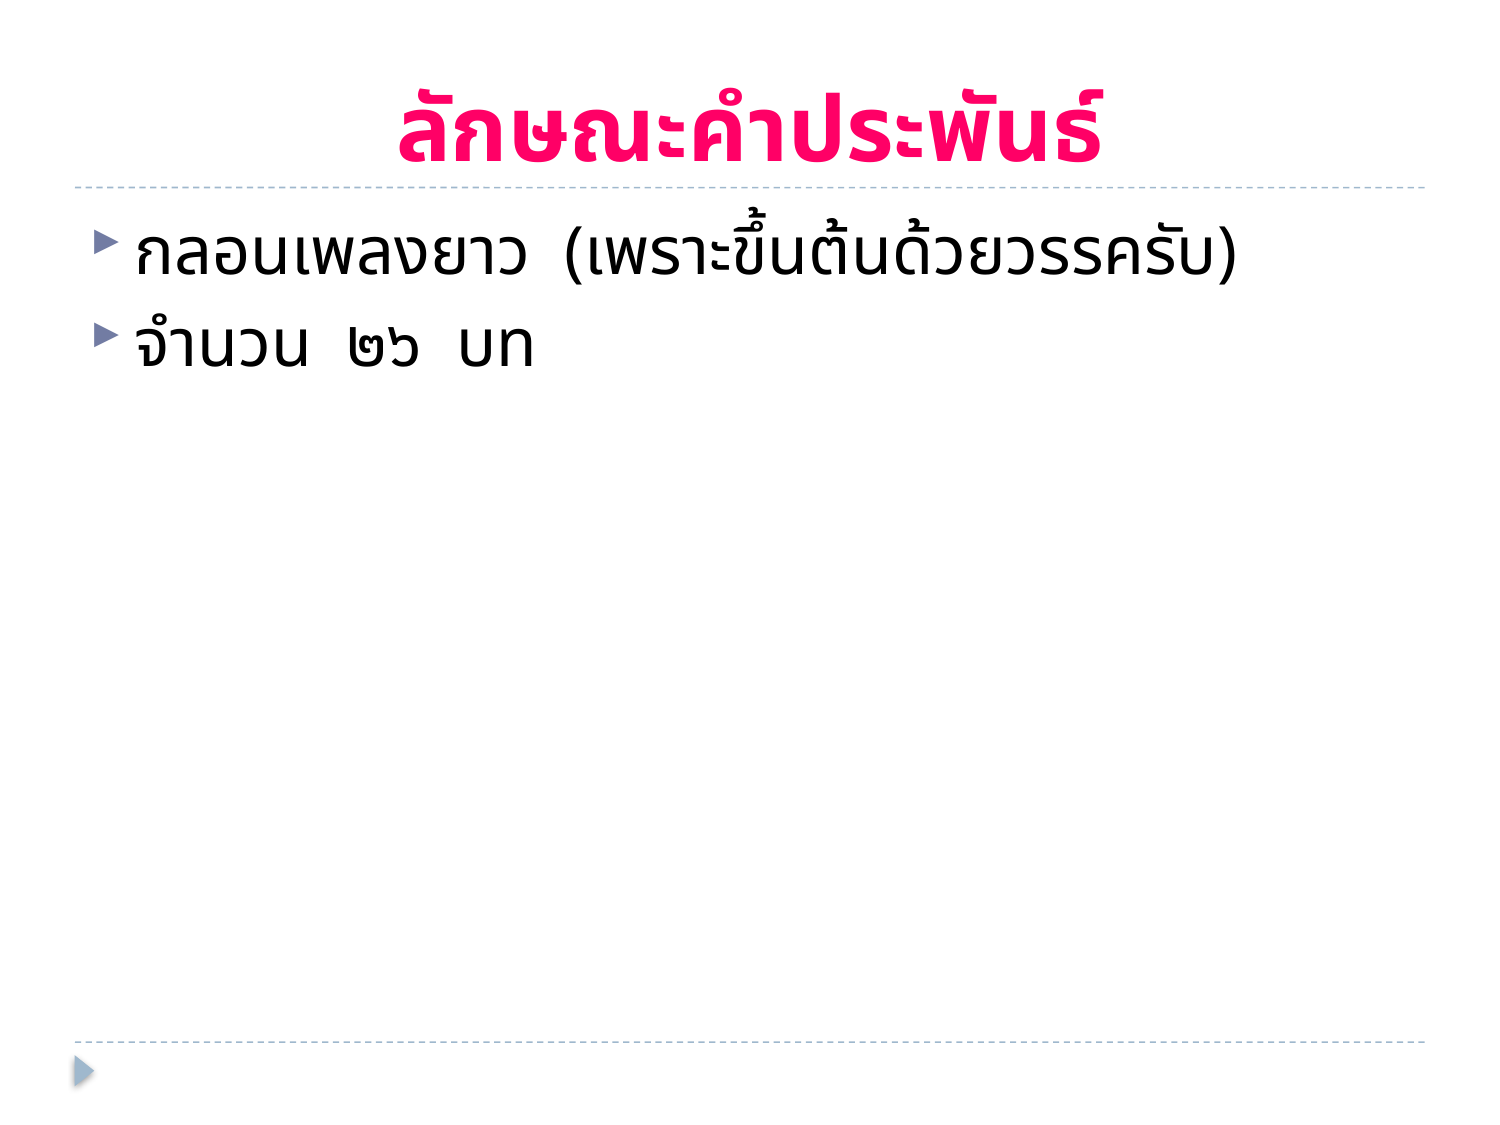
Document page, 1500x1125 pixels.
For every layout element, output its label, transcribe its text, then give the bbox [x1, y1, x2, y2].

title ลักษณะคำประพันธ์ [75, 24, 1425, 188]
list กลอนเพลงยาว (เพราะขึ้นต้นด้วยวรรครับ) จำนวน ๒๖ บท [75, 200, 1425, 1010]
